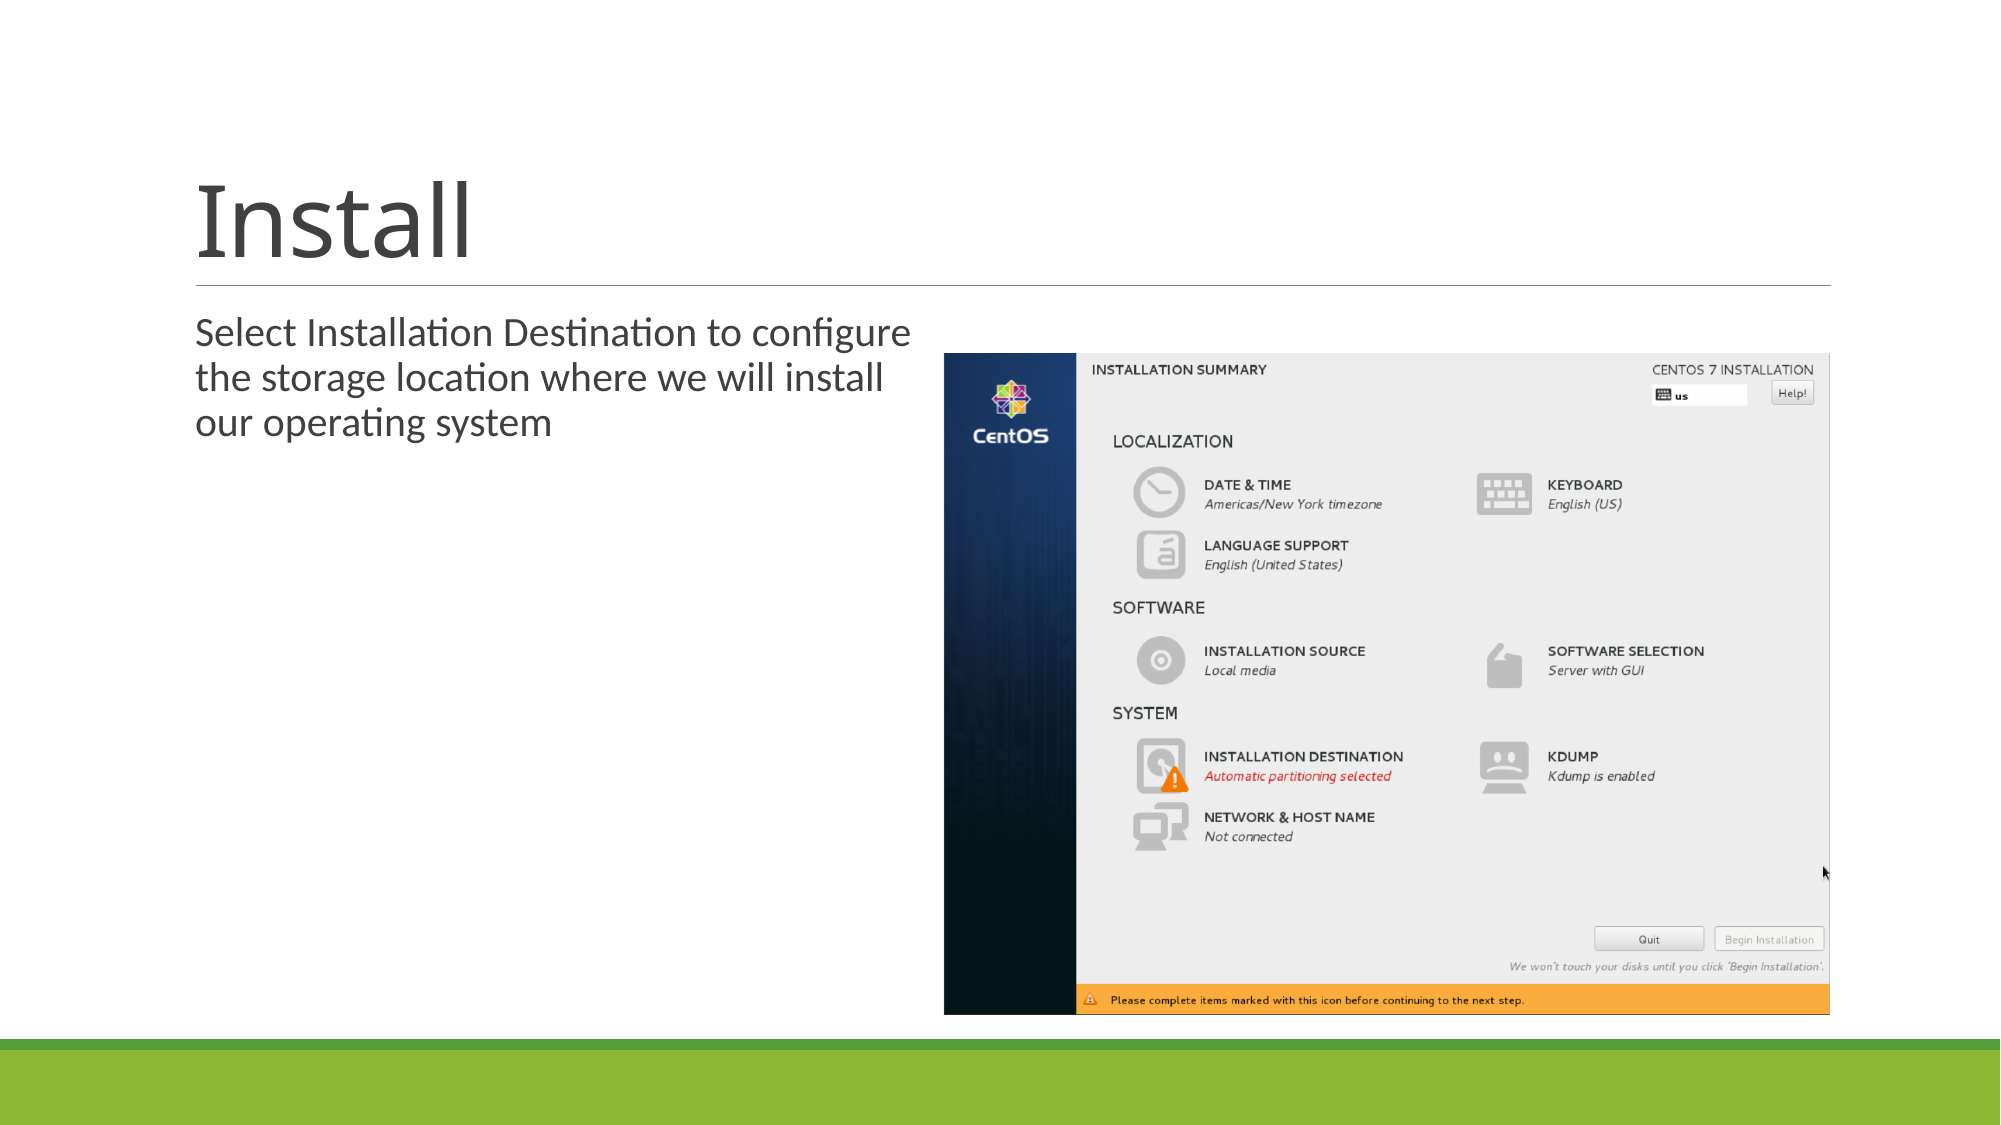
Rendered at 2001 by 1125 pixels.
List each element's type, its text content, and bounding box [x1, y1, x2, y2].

title Install [180, 47, 1830, 285]
picture [943, 353, 1831, 1016]
list Select Installation Destination to configure the storage location where we will install our operating system [180, 302, 927, 963]
